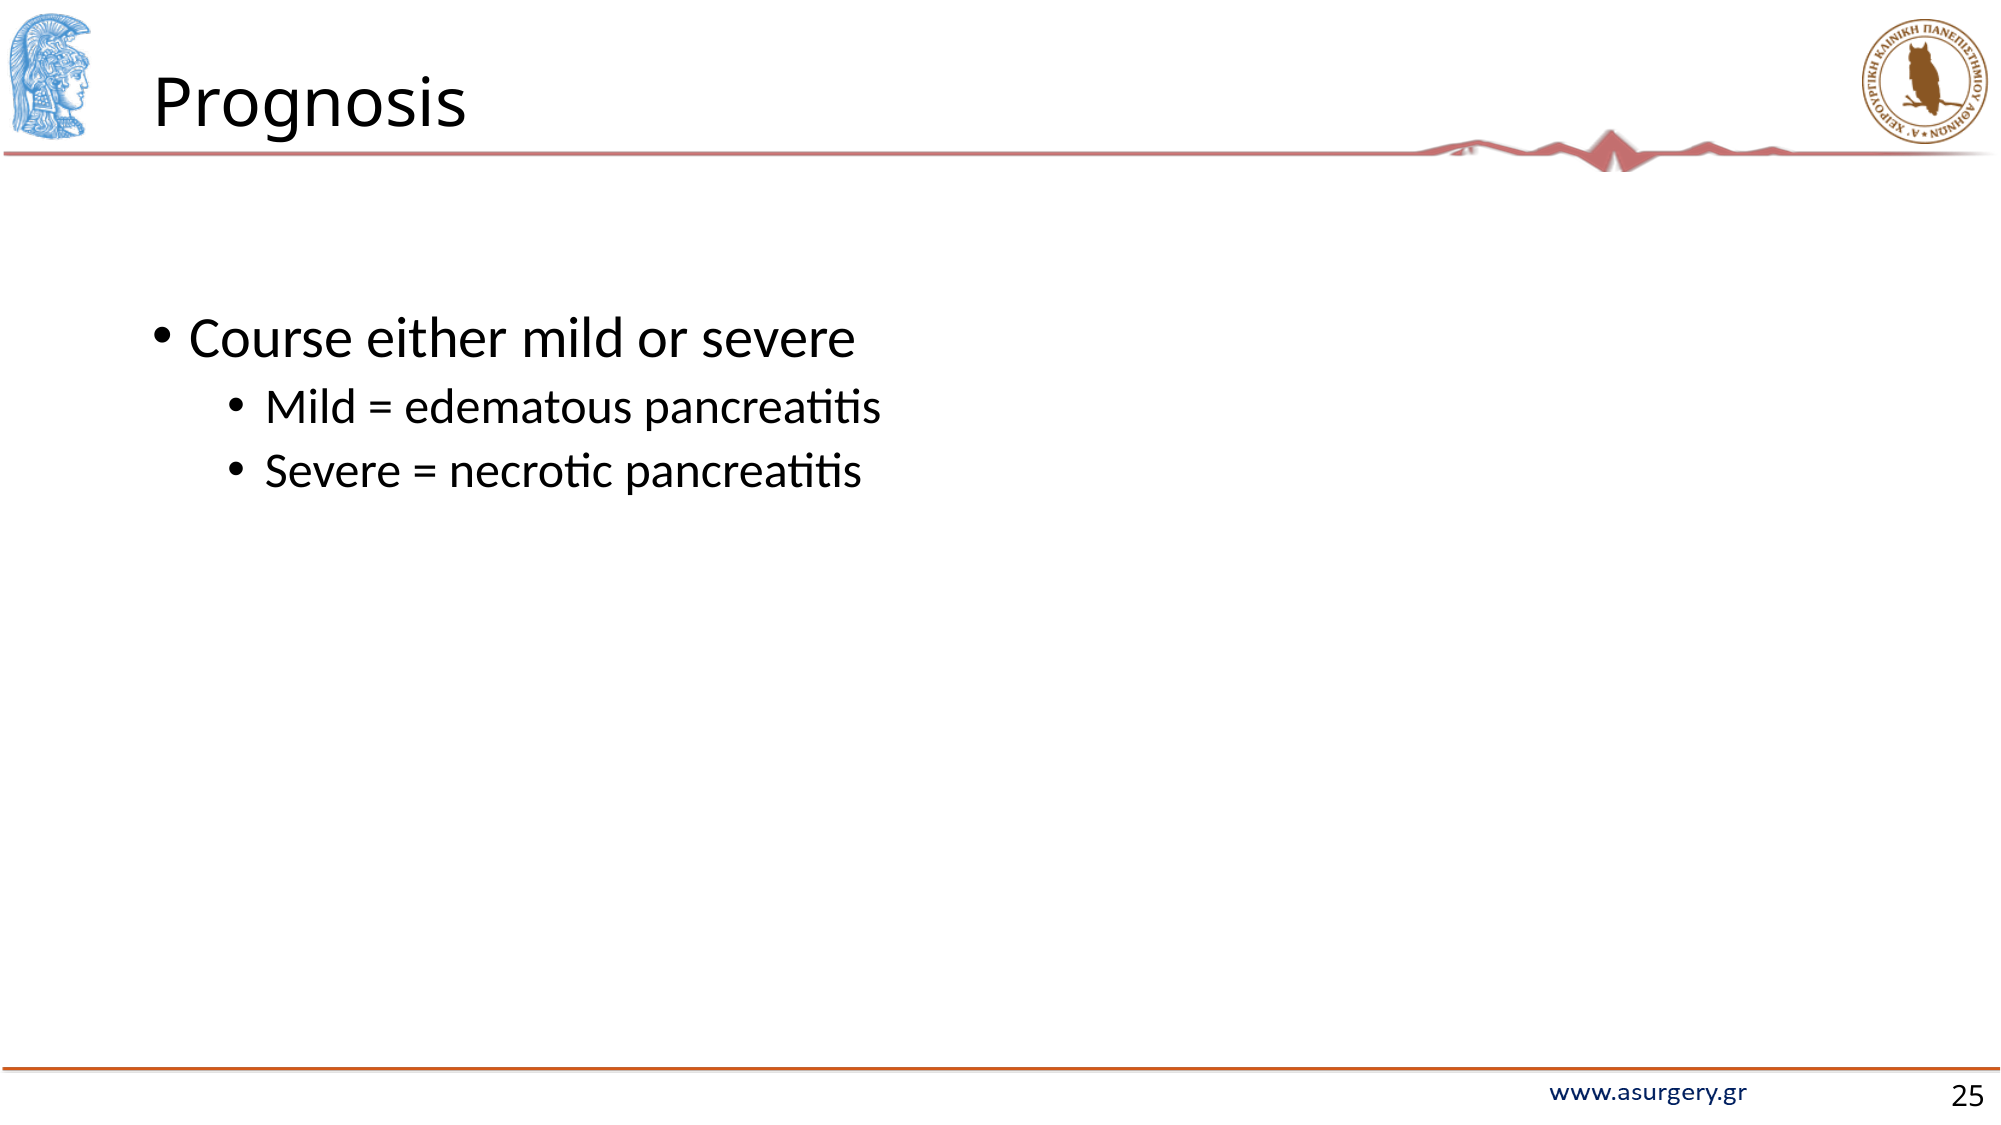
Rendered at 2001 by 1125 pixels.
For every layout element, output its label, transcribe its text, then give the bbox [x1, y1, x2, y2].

picture [0, 0, 2000, 172]
slide_number 25 [1909, 1072, 2000, 1123]
list Course either mild or severe Mild = edematous pancreatitis Severe = necrotic pancreatitis [137, 299, 1863, 1014]
picture [0, 1064, 2001, 1125]
title Prognosis [137, 59, 1863, 149]
